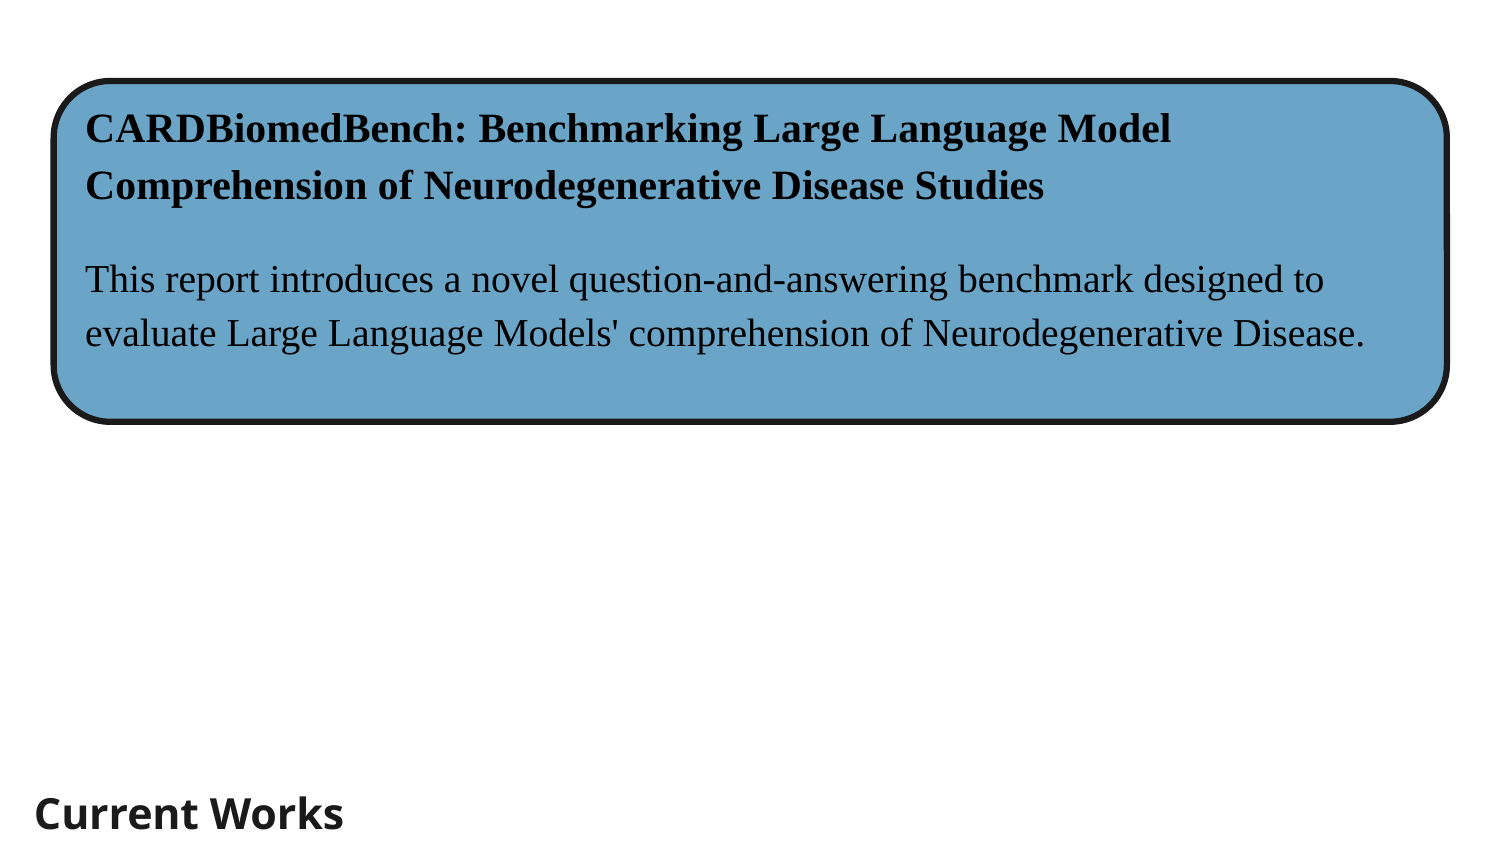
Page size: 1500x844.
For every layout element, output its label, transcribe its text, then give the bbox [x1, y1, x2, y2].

list Current Works [18, 779, 1282, 844]
text_box [45, 272, 53, 336]
text_box CARDBiomedBench: Benchmarking Large Language Model Comprehension of Neurodegenerative Disease Studies This report introduces a novel question-and-answering benchmark designed to evaluate Large Language Models' comprehension of Neurodegenerative Disease. [53, 80, 1447, 422]
